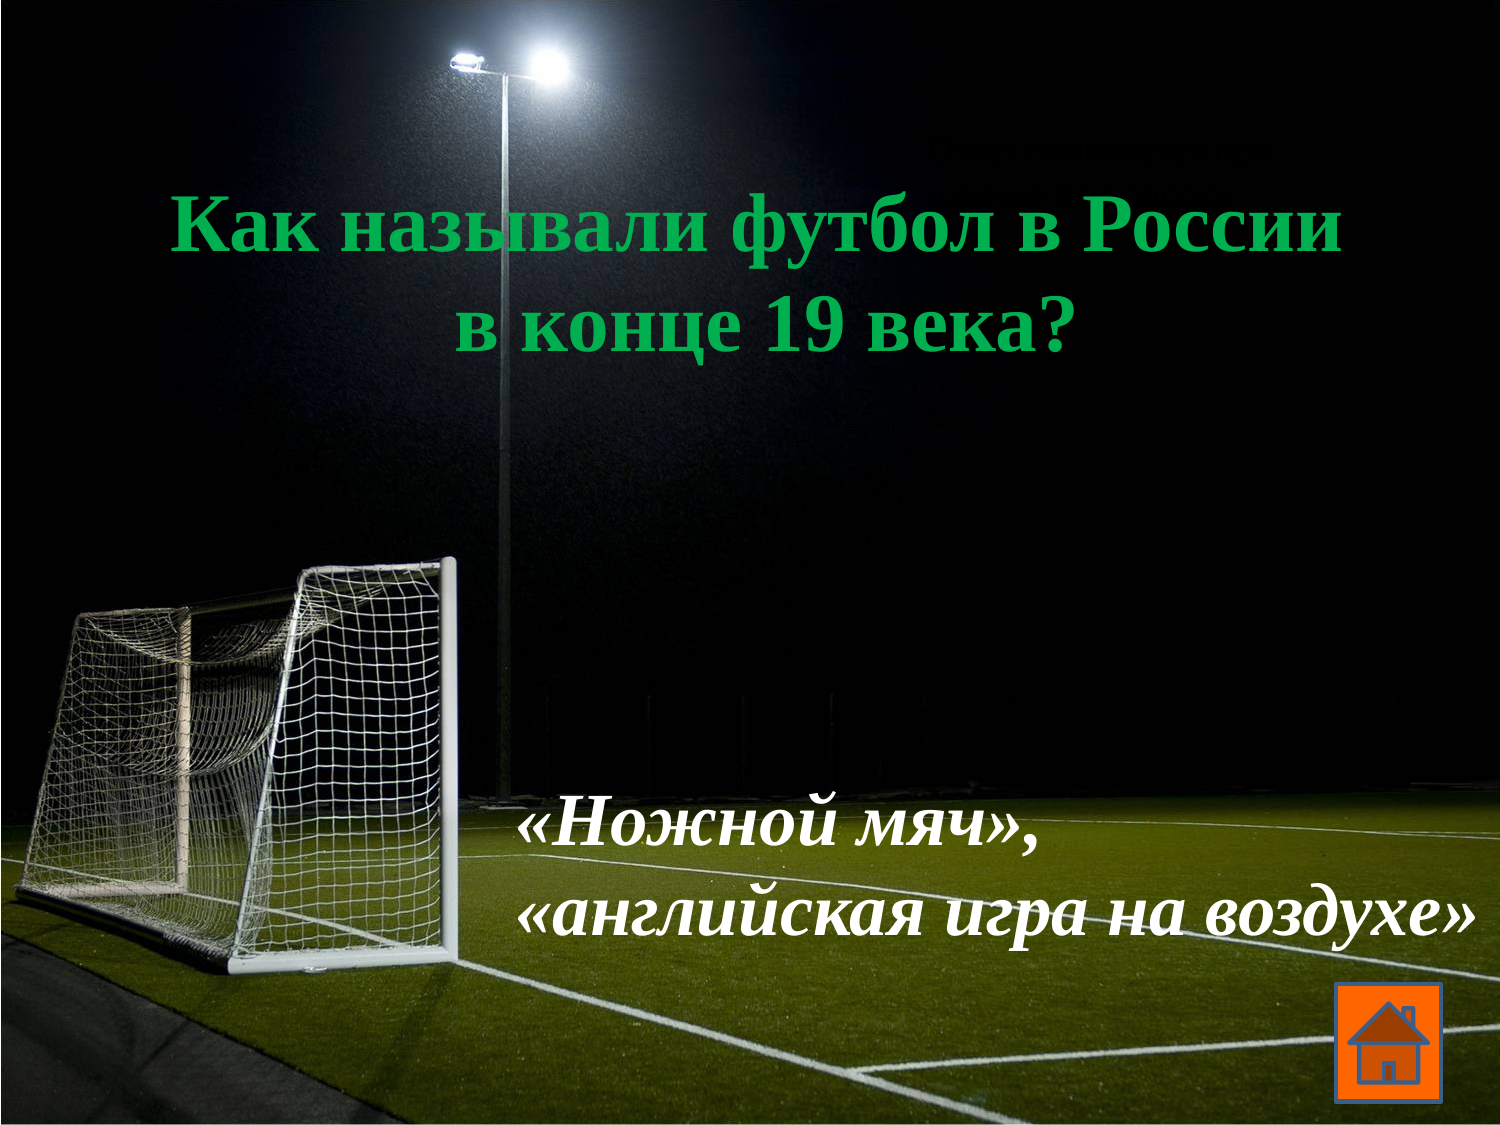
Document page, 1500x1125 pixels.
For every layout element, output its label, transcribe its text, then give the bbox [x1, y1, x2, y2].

text_box [1334, 982, 1443, 1104]
text_box «Ножной мяч», «английская игра на воздухе» [500, 763, 1496, 958]
picture [0, 0, 1500, 1125]
title Как называли футбол в России в конце 19 века? [82, 82, 1432, 375]
